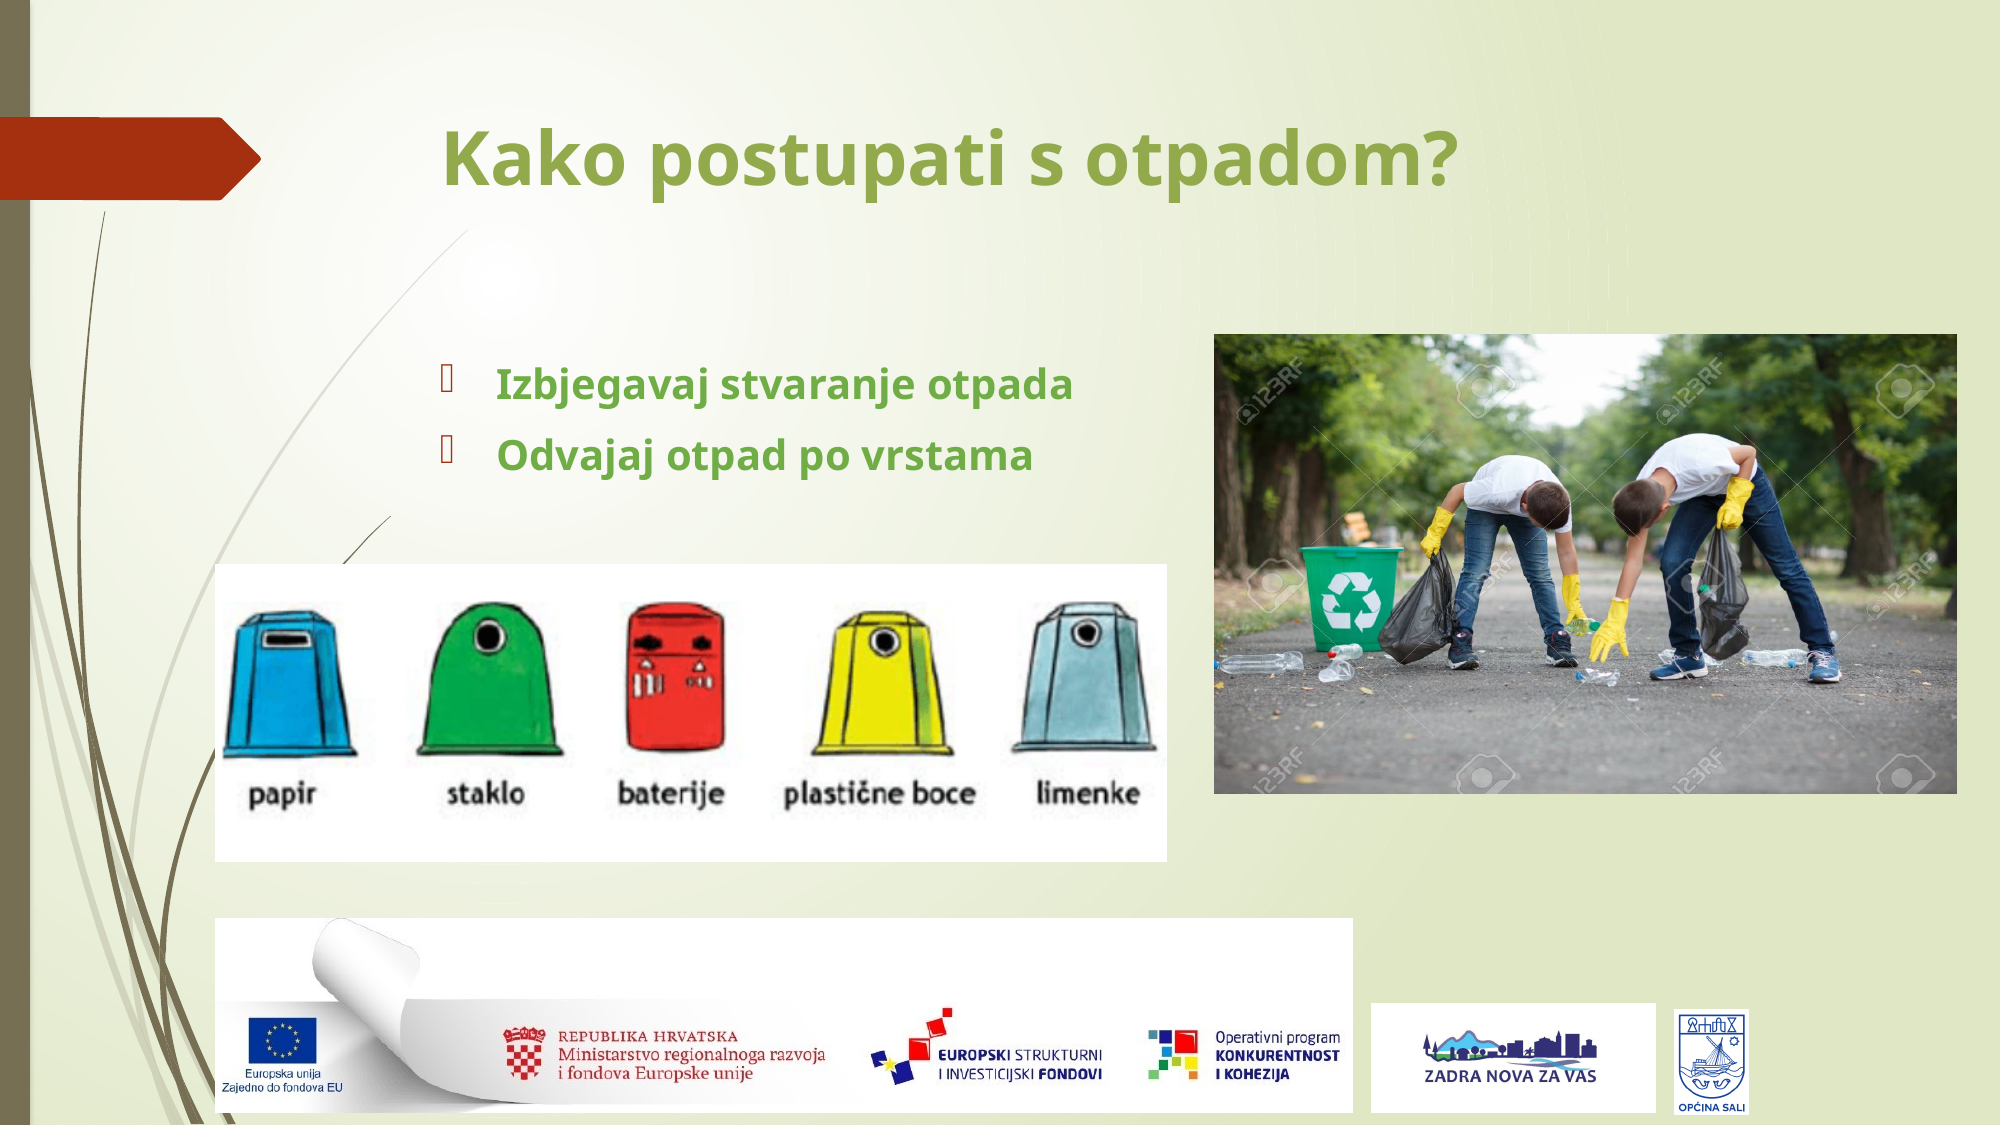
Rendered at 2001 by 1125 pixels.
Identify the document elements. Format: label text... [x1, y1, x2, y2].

picture [1674, 1008, 1750, 1116]
list Izbjegavaj stvaranje otpada Odvajaj otpad po vrstama [424, 350, 1888, 970]
title Kako postupati s otpadom? [425, 102, 1888, 313]
picture [215, 918, 1353, 1113]
picture [215, 564, 1168, 862]
picture [1213, 334, 1957, 795]
picture [1371, 1003, 1657, 1113]
